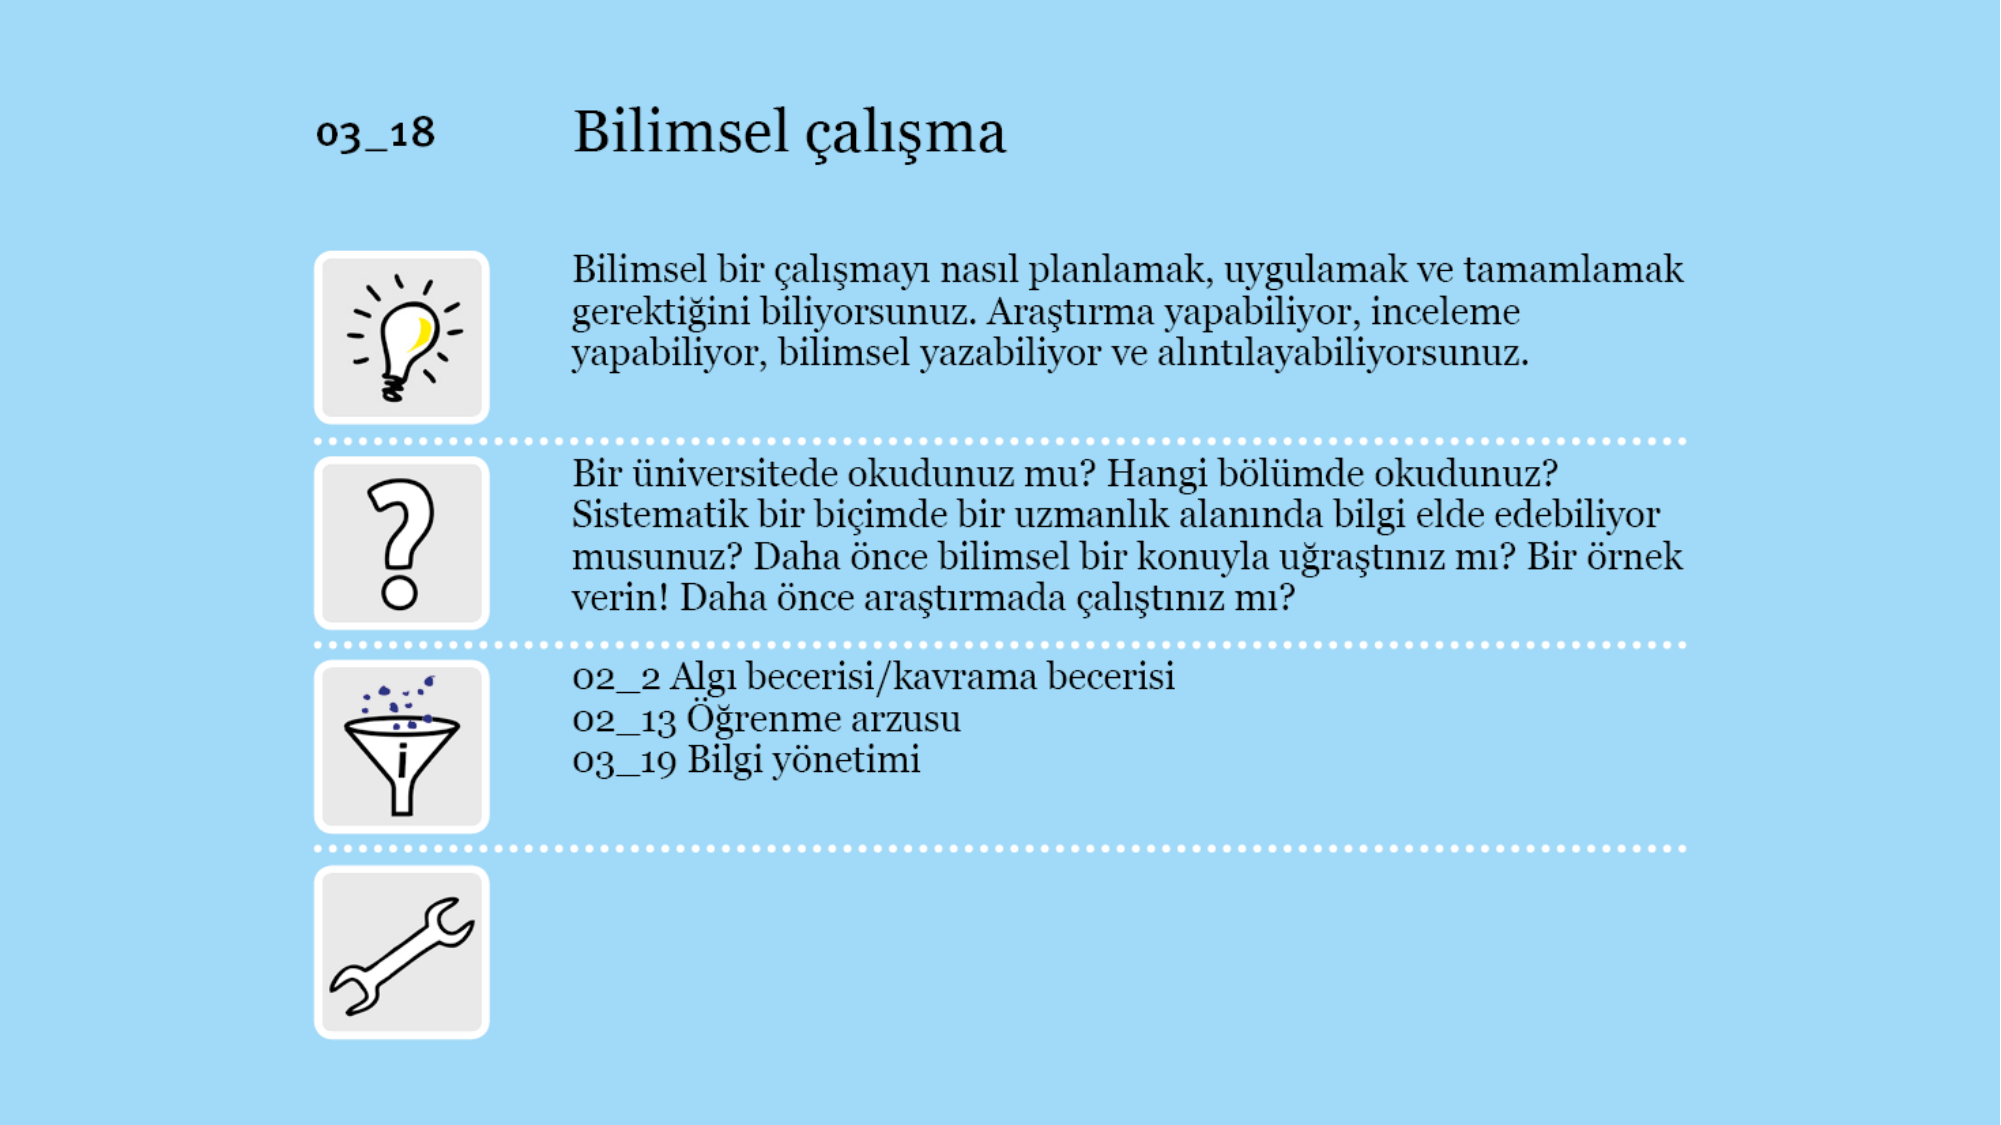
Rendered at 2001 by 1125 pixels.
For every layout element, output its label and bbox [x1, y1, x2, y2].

picture [207, 0, 1793, 1125]
